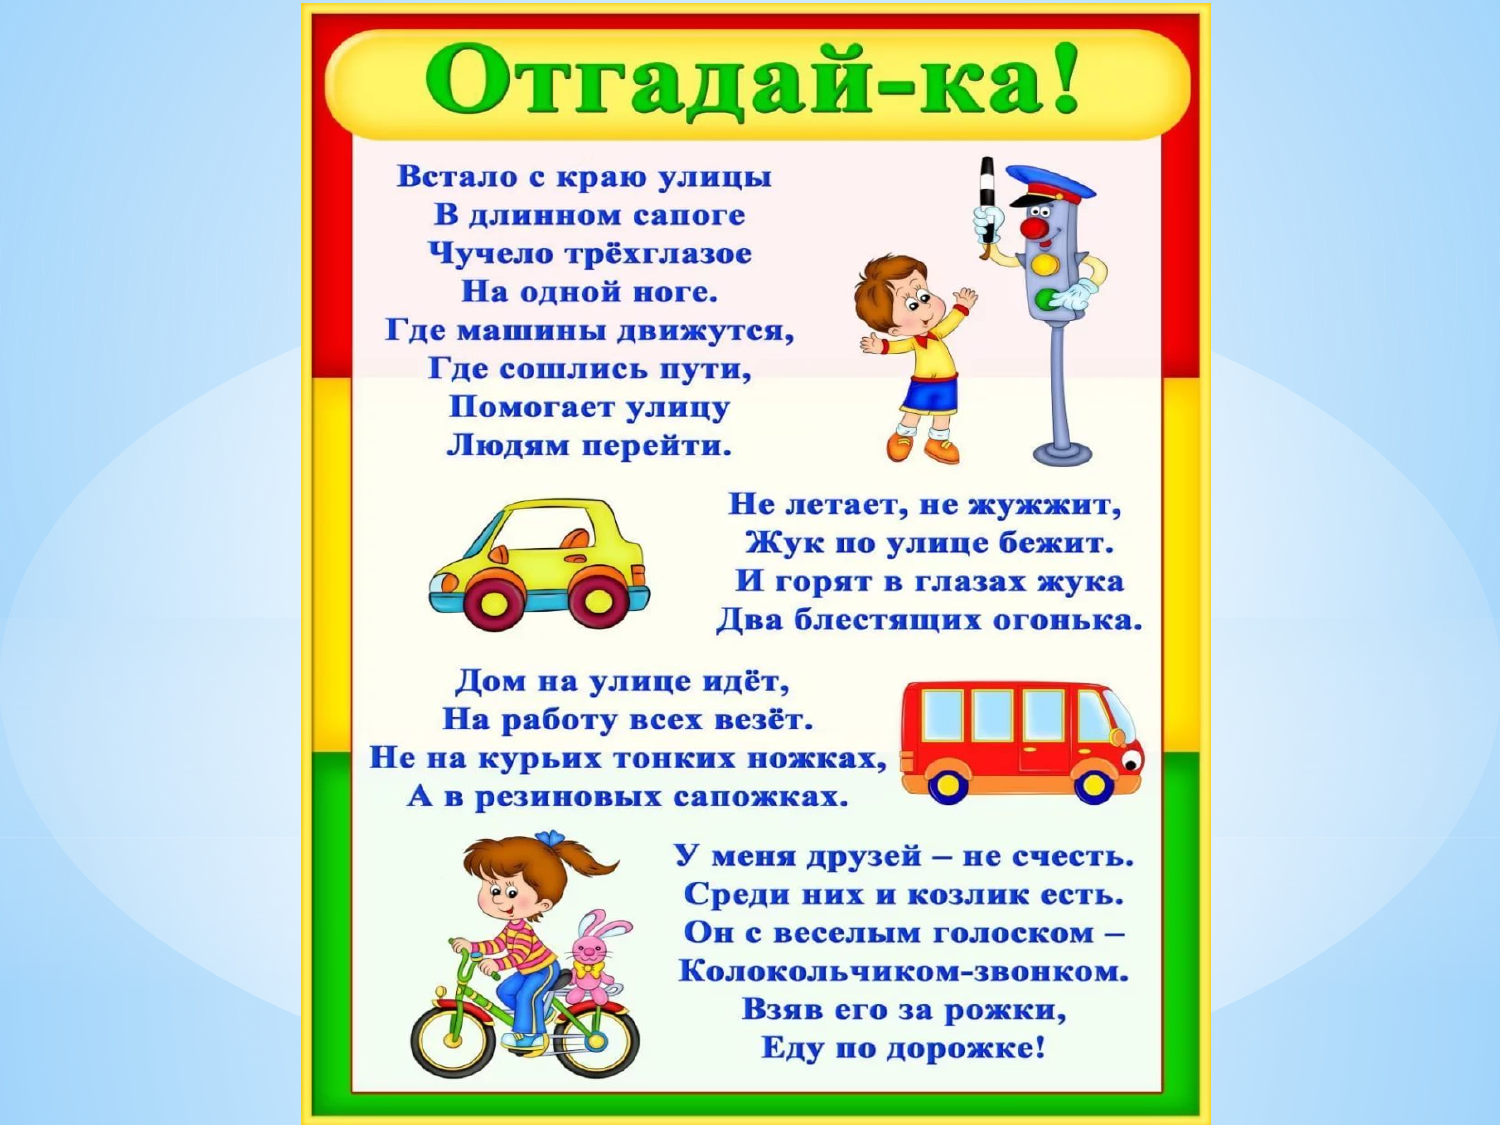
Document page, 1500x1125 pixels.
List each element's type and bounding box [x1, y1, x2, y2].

picture [300, 3, 1211, 1125]
